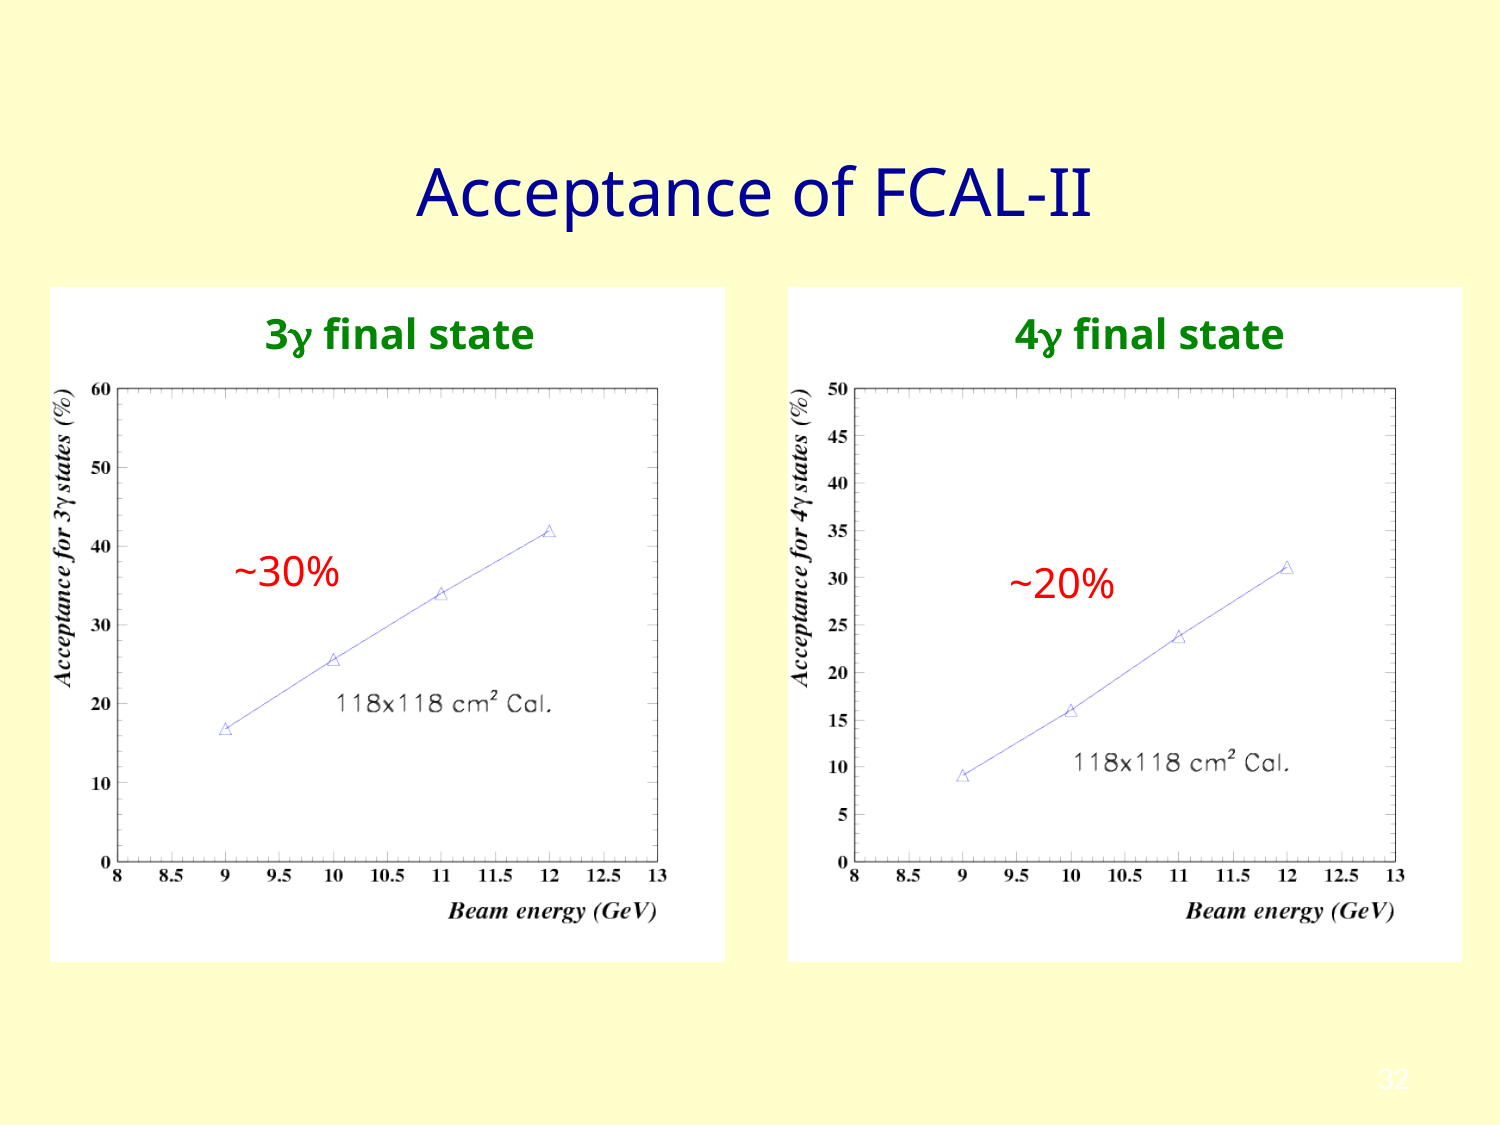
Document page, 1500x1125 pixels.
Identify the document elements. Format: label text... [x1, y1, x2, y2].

title Acceptance of FCAL-II [62, 110, 1426, 251]
picture [787, 287, 1463, 963]
slide_number 32 [1074, 1024, 1426, 1103]
picture [49, 287, 726, 963]
